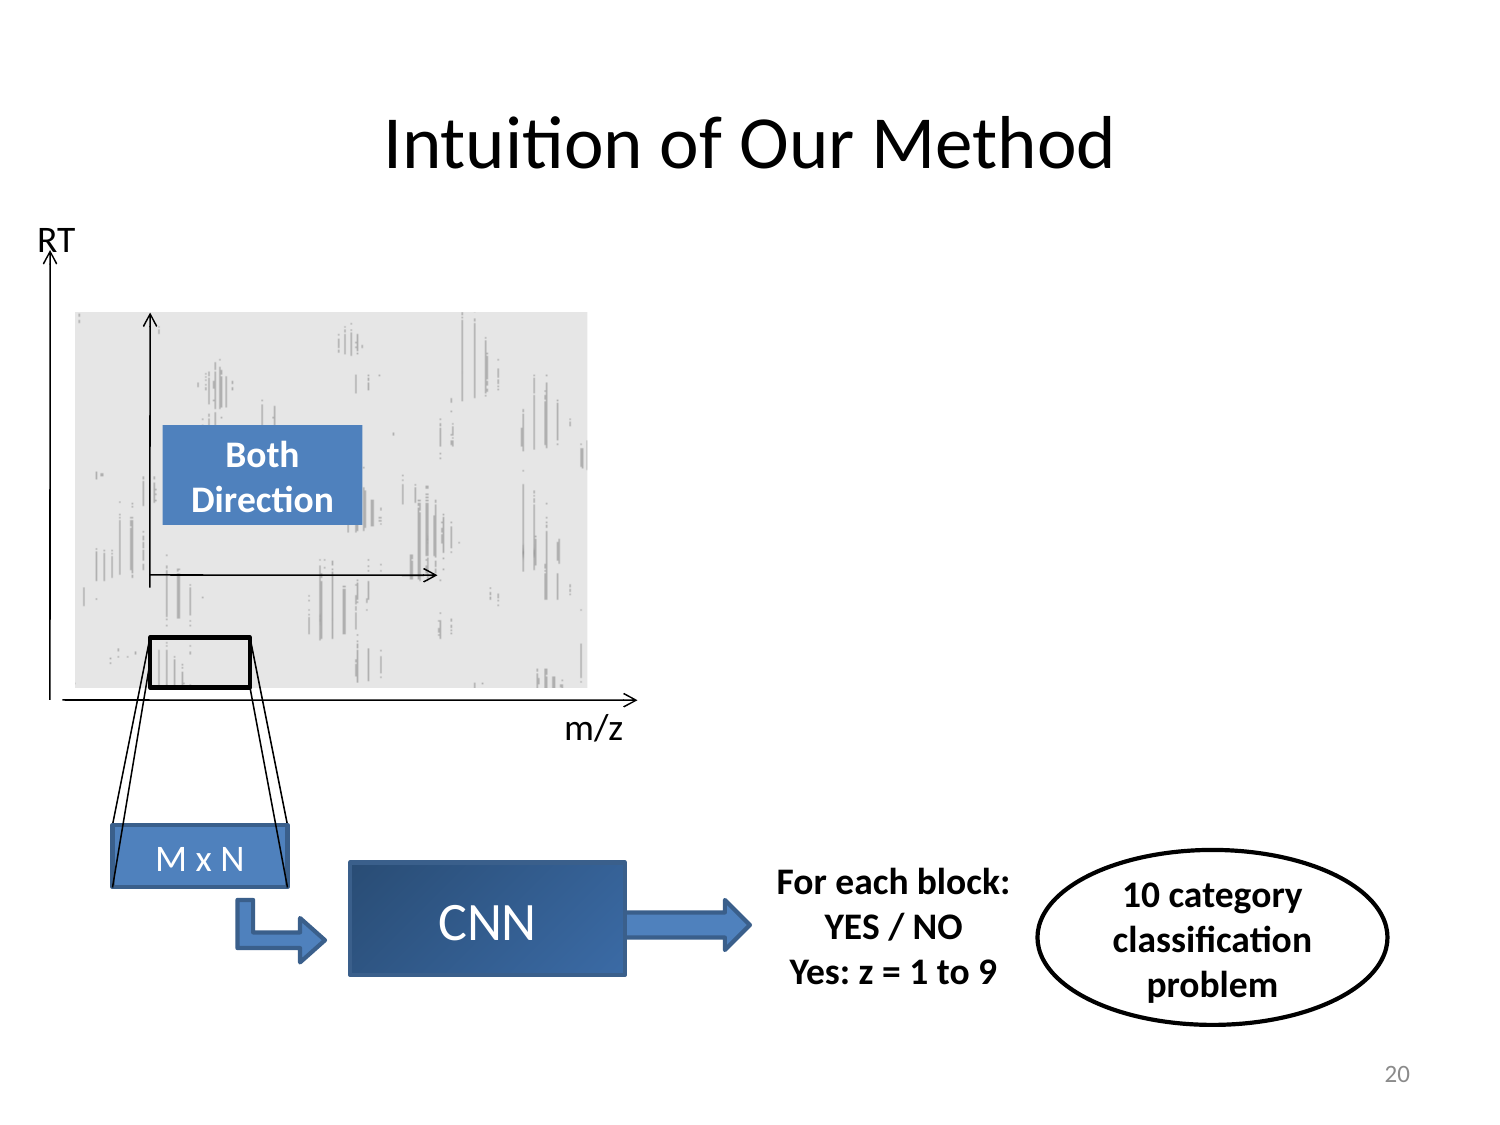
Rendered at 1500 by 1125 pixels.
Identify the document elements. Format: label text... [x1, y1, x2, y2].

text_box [37, 712, 226, 751]
text_box ……………. [535, 702, 633, 706]
text_box 10 category classification problem [1035, 847, 1390, 1027]
text_box m/z [535, 698, 652, 752]
text_box [627, 898, 748, 952]
text_box RT [0, 210, 115, 265]
text_box M x N [110, 823, 290, 889]
title Intuition of Our Method [75, 45, 1425, 233]
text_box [226, 712, 363, 751]
text_box [235, 897, 328, 965]
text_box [168, 768, 370, 807]
text_box CNN [348, 860, 627, 977]
slide_number 20 [1074, 1042, 1425, 1103]
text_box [18, 755, 244, 794]
picture [74, 312, 588, 688]
text_box For each block: YES / NO Yes: z = 1 to 9 [748, 848, 1039, 989]
